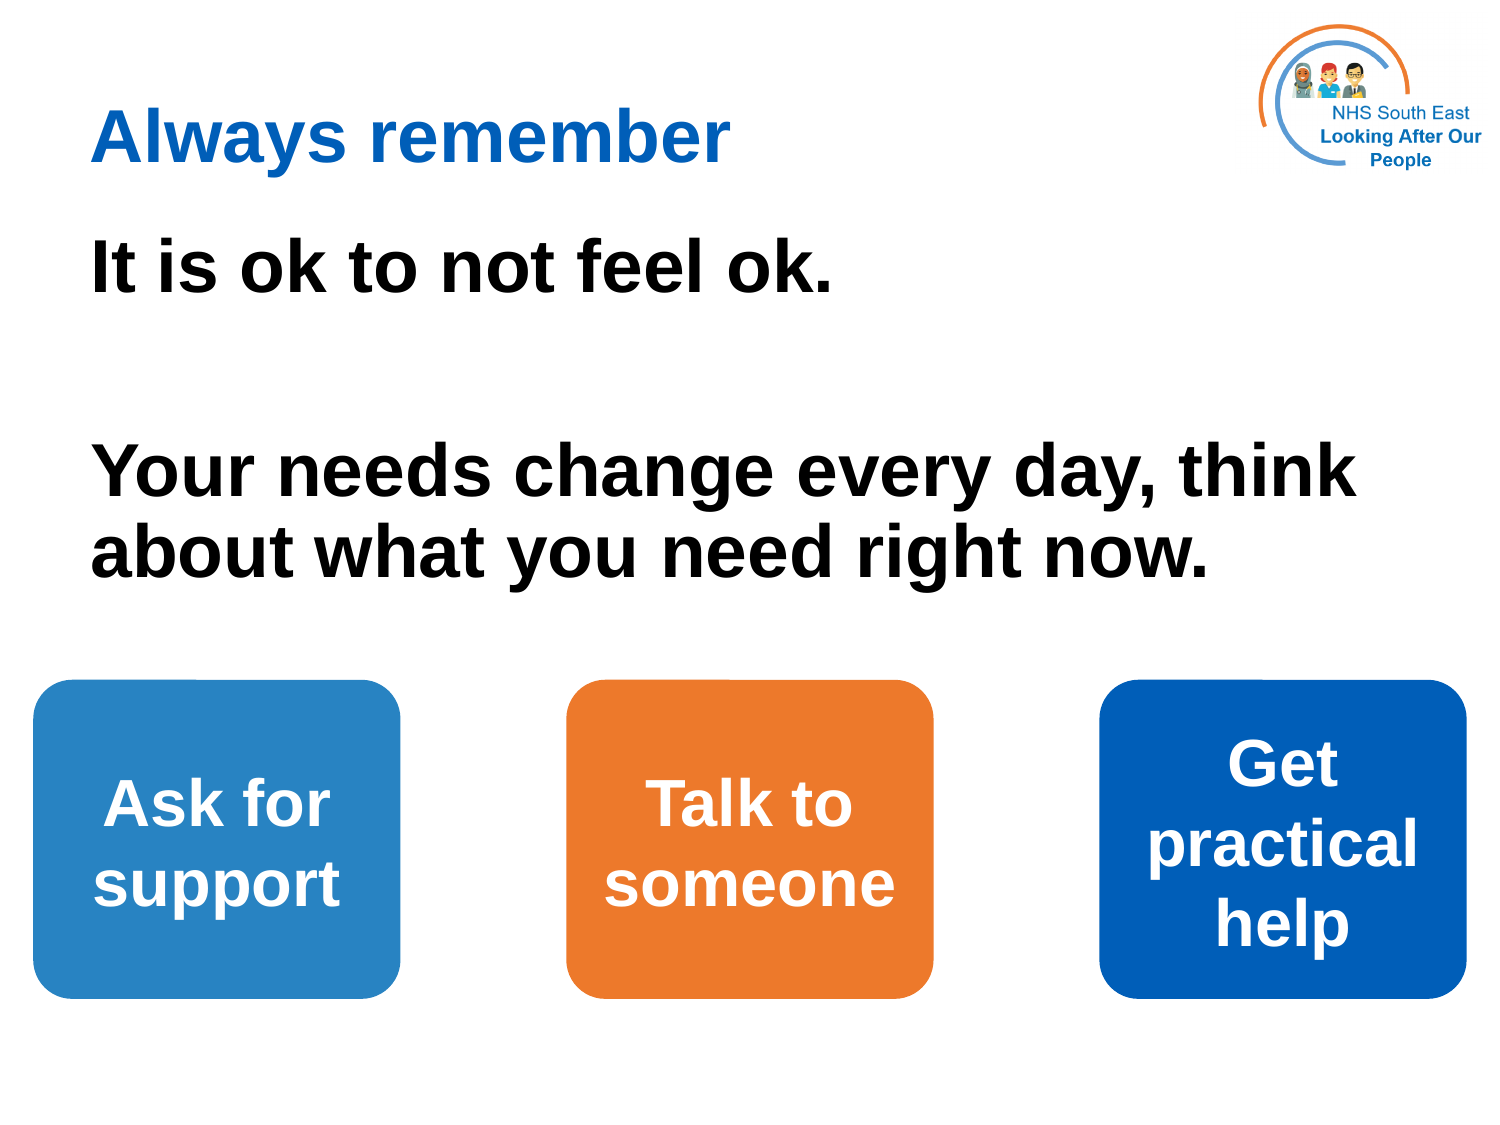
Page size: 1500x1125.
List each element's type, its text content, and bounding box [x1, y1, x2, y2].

picture [1235, 12, 1488, 174]
list It is ok to not feel ok. Your needs change every day, think about what you need right now. [75, 220, 1467, 589]
text_box Get practical help [1098, 678, 1468, 1000]
text_box Ask for support [32, 678, 402, 1000]
text_box Talk to someone [565, 678, 935, 1000]
title Always remember [75, 90, 1153, 191]
